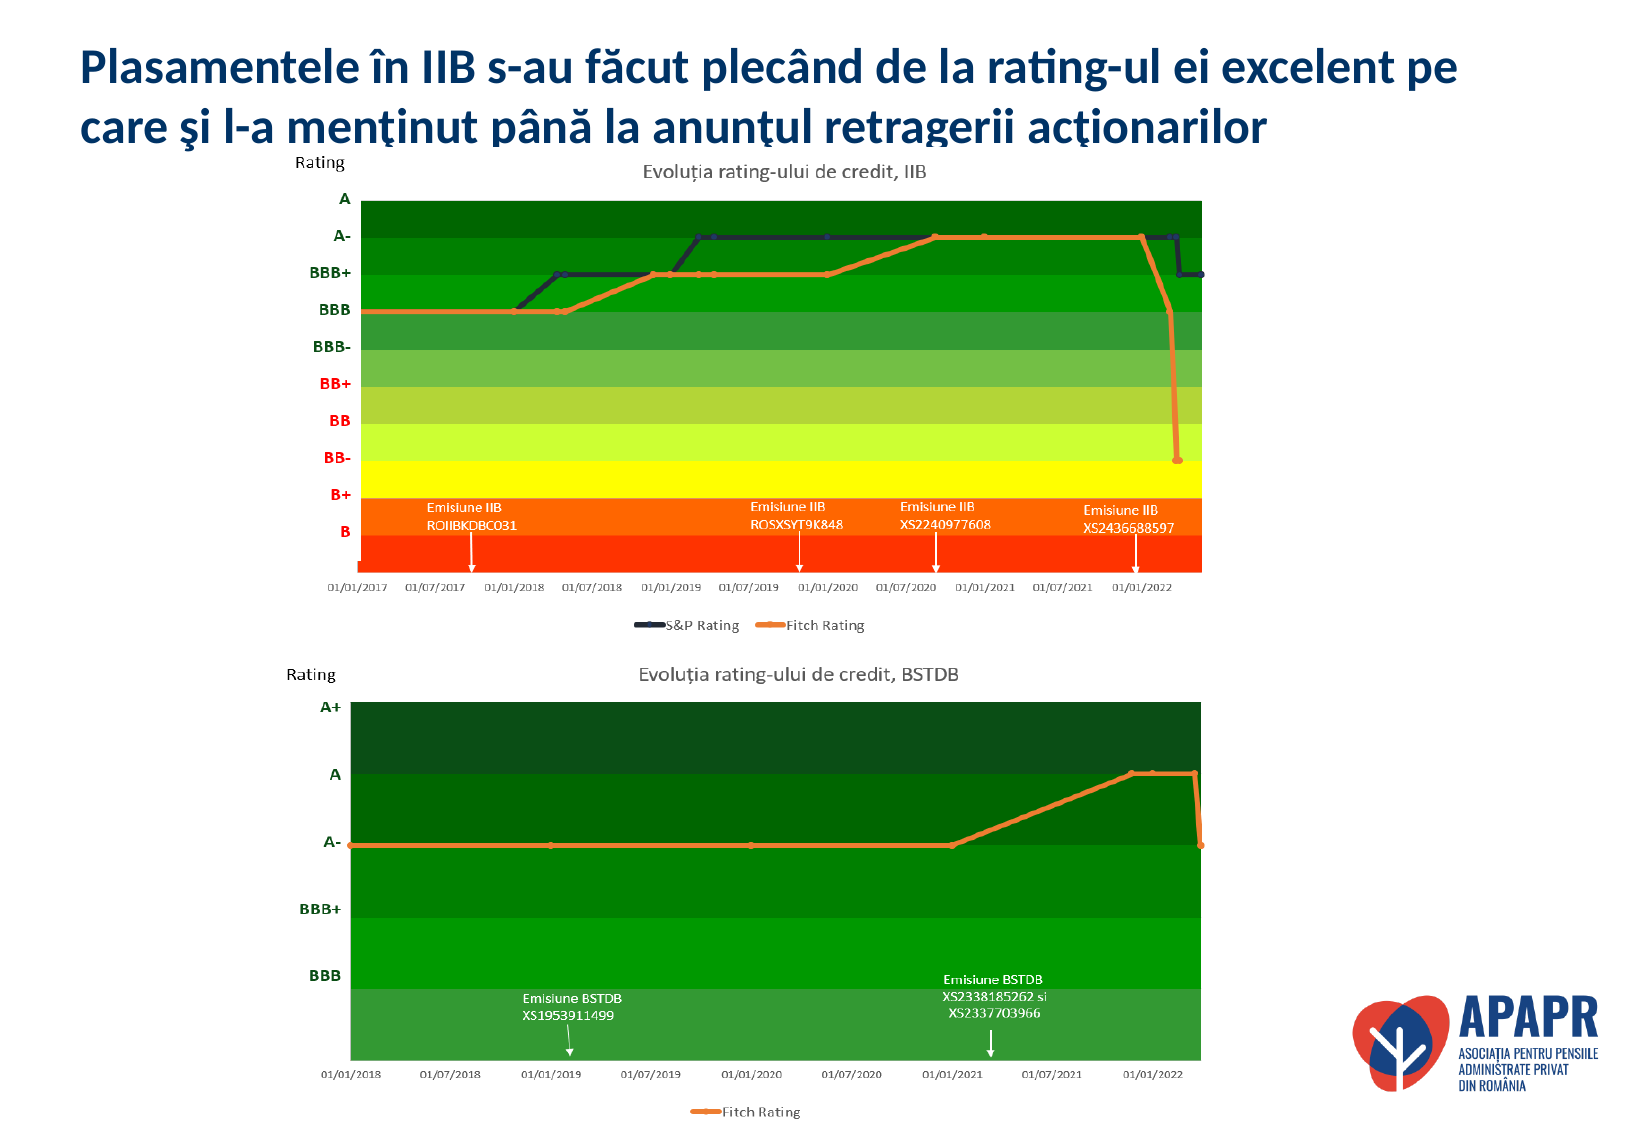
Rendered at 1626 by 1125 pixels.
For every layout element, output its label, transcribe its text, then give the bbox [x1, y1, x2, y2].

picture [279, 651, 1213, 1125]
text_box Plasamentele în IIB s-au făcut plecând de la rating-ul ei excelent pe care şi l-a menţinut până la anunţul retragerii acţionarilor [65, 12, 1560, 175]
picture [1274, 900, 1626, 1125]
picture [279, 147, 1213, 646]
